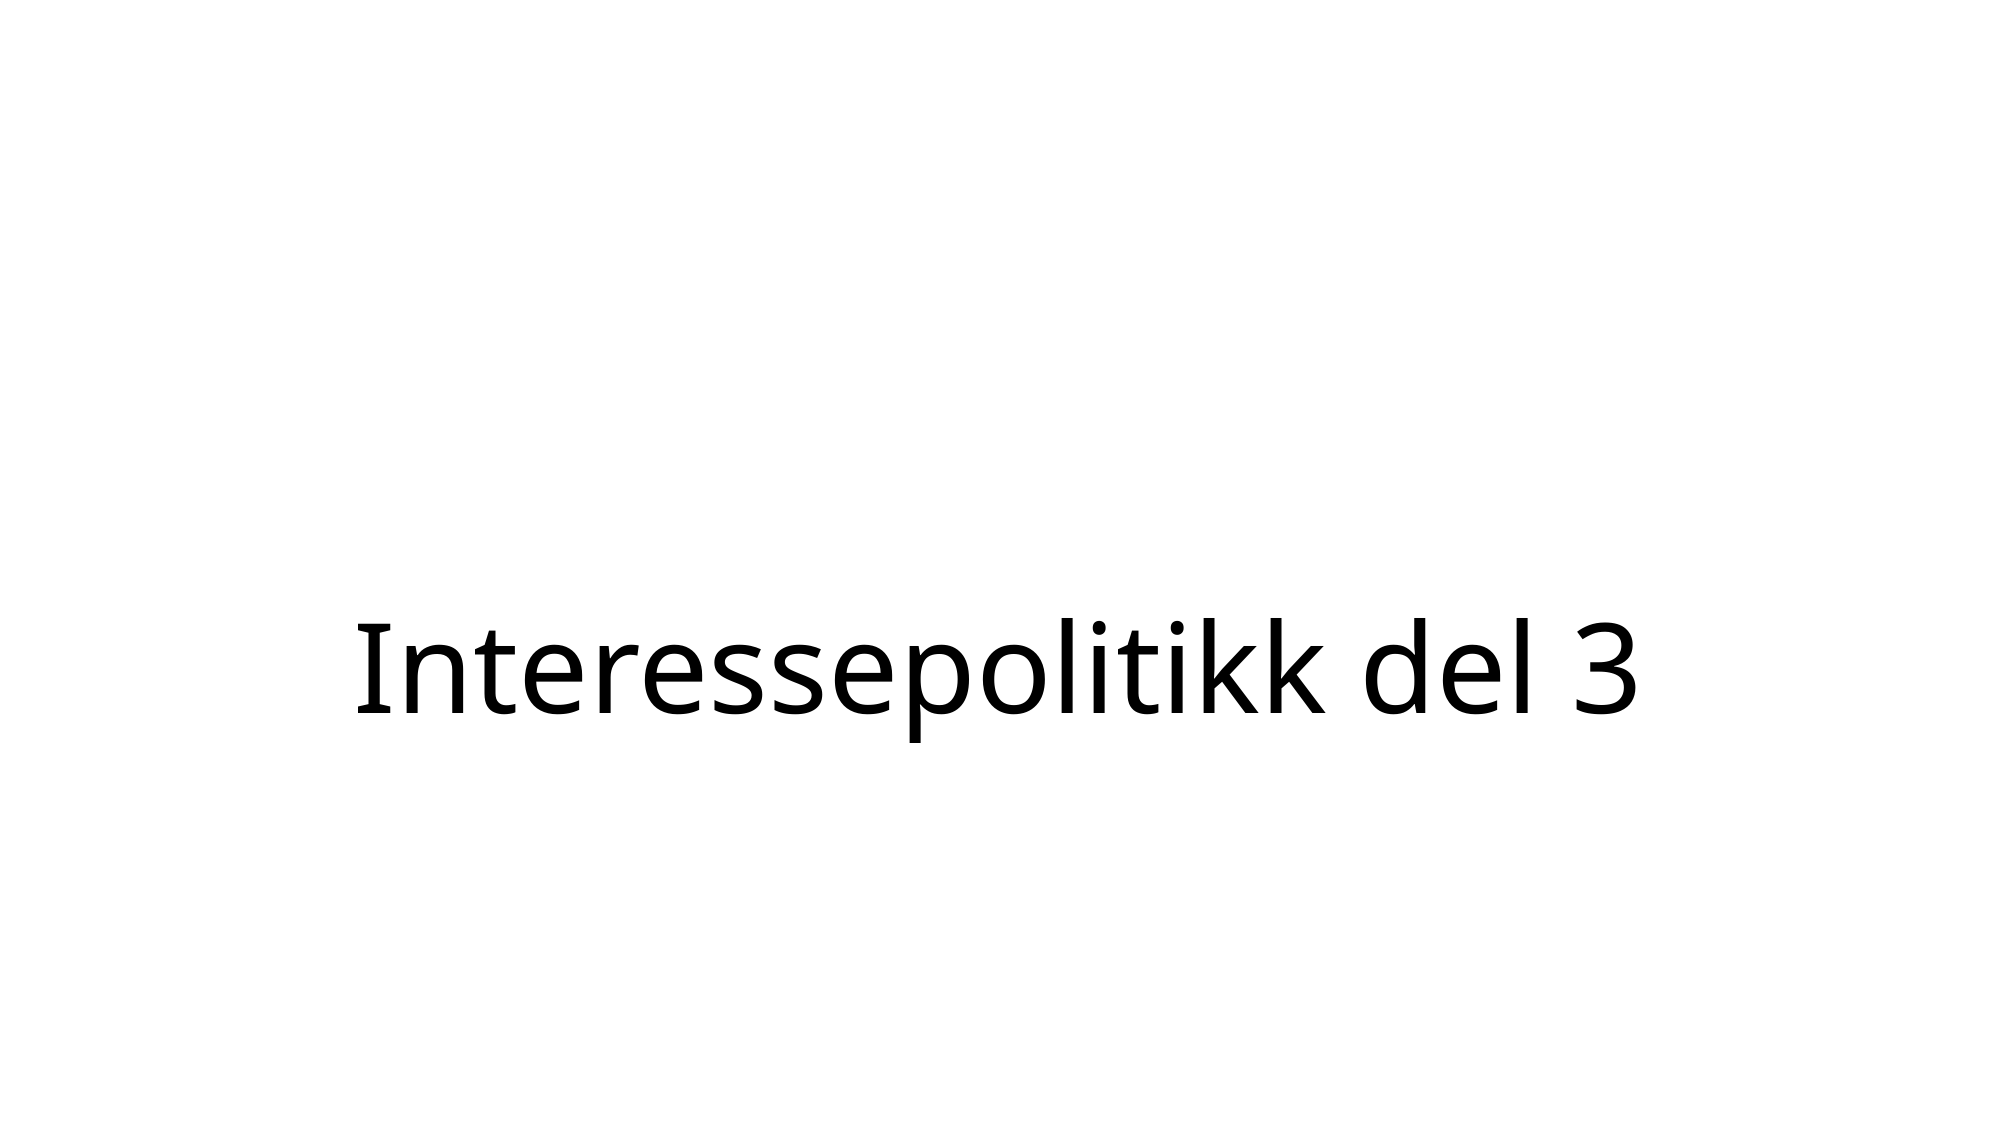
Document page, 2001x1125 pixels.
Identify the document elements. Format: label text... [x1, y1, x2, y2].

title Interessepolitikk del 3 [136, 280, 1862, 749]
